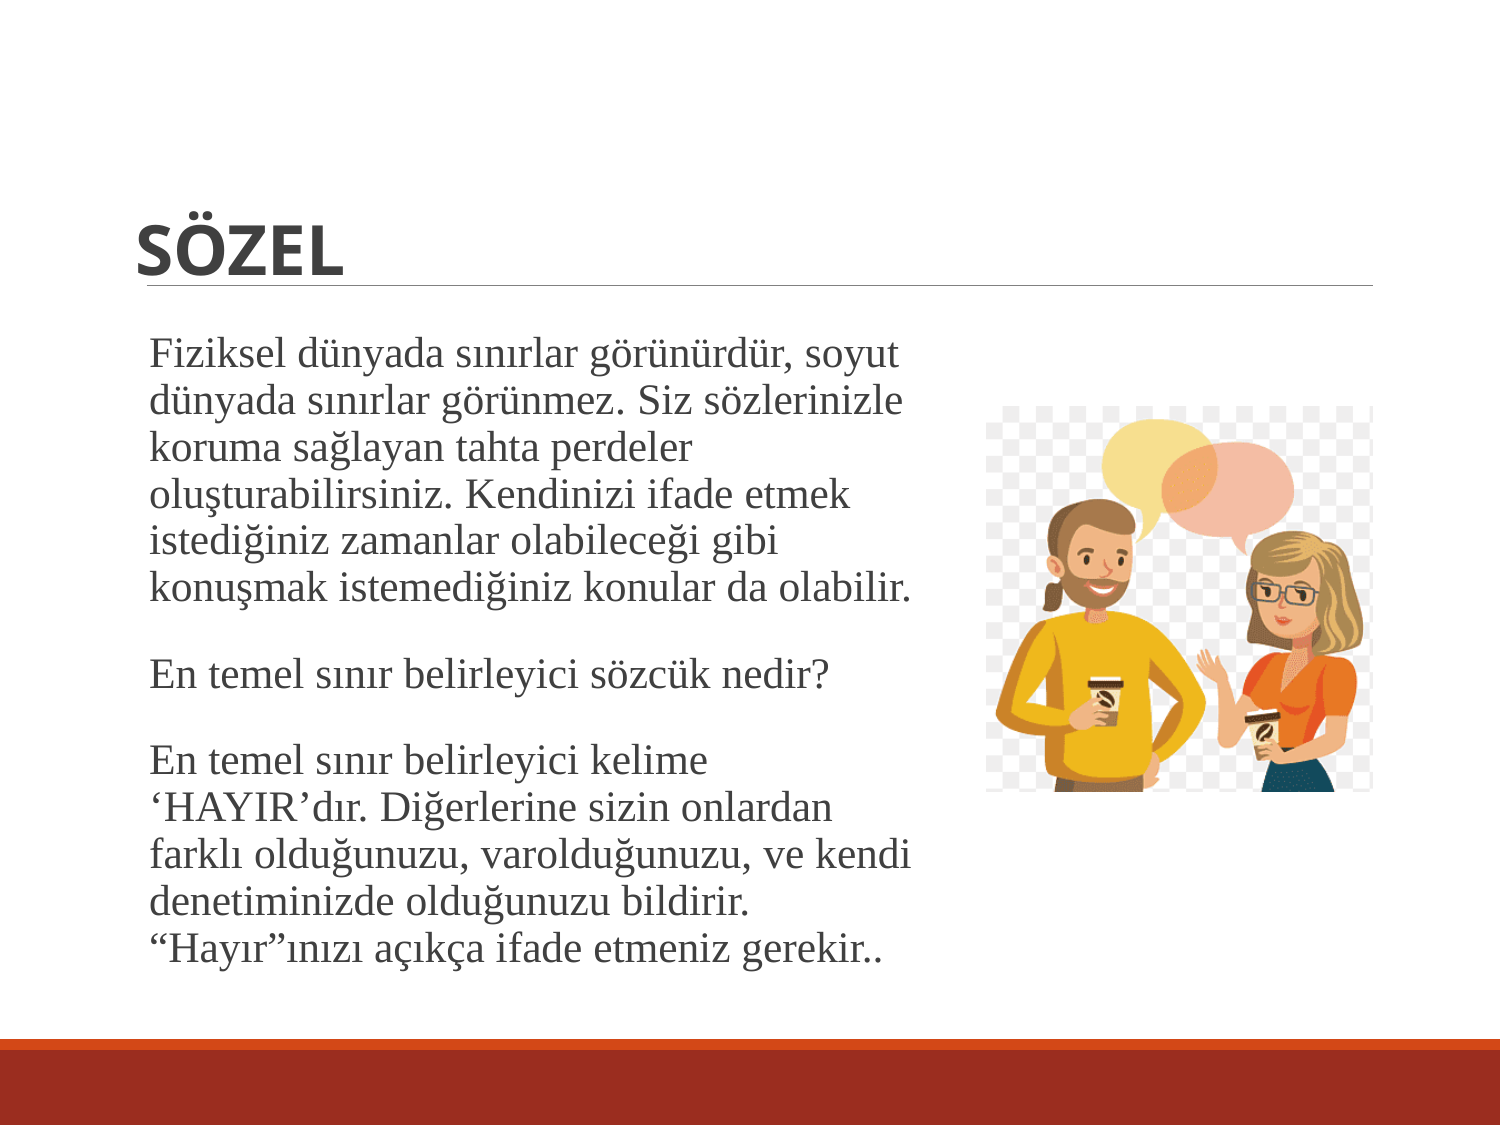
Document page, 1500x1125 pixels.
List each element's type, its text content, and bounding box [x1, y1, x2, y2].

text_box [0, 1038, 1500, 1051]
list SÖZEL Fiziksel dünyada sınırlar görünürdür, soyut dünyada sınırlar görünmez. Siz sözlerinizle koruma sağlayan tahta perdeler oluşturabilirsiniz. Kendinizi ifade etmek istediğiniz zamanlar olabileceği gibi konuşmak istemediğiniz konular da olabilir. En temel sınır belirleyici sözcük nedir? En temel sınır belirleyici kelime ‘HAYIR’dır. Diğerlerine sizin onlardan farklı olduğunuzu, varolduğunuzu, ve kendi denetiminizde olduğunuzu bildirir. “Hayır”ınızı açıkça ifade etmeniz gerekir.. [135, 208, 930, 1024]
text_box [0, 1051, 1500, 1125]
picture [986, 405, 1373, 793]
